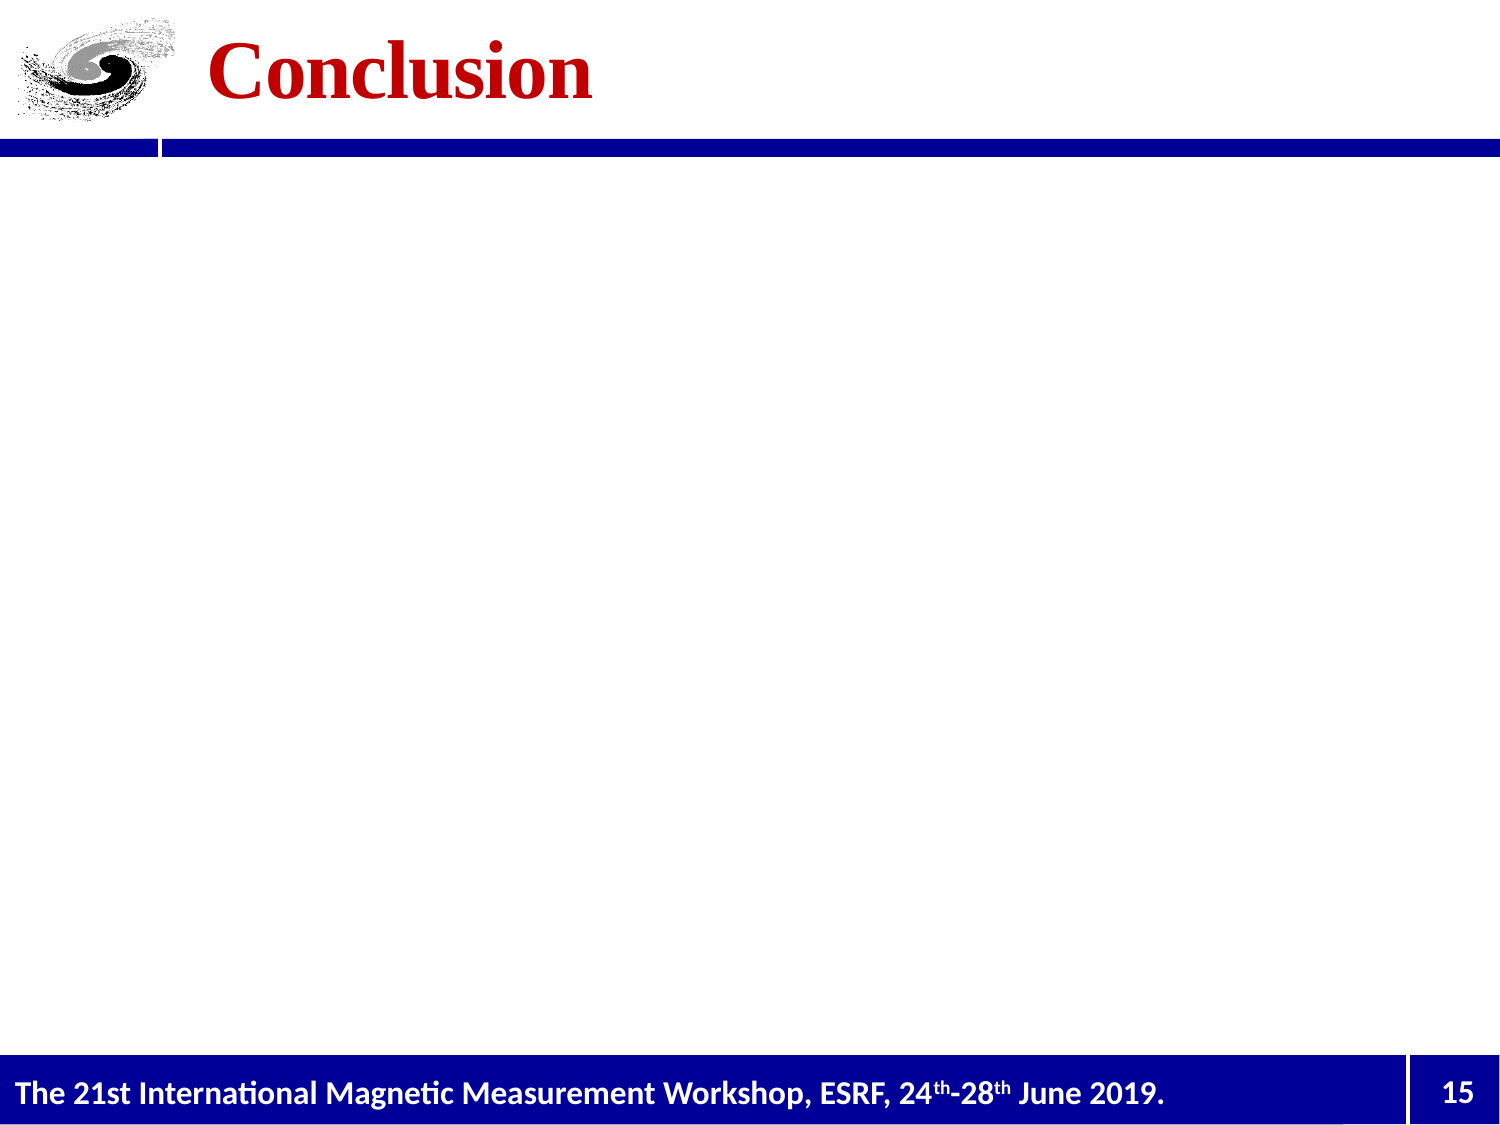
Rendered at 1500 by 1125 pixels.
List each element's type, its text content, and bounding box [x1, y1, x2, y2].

picture [18, 17, 175, 122]
title Conclusion [191, 17, 1486, 127]
